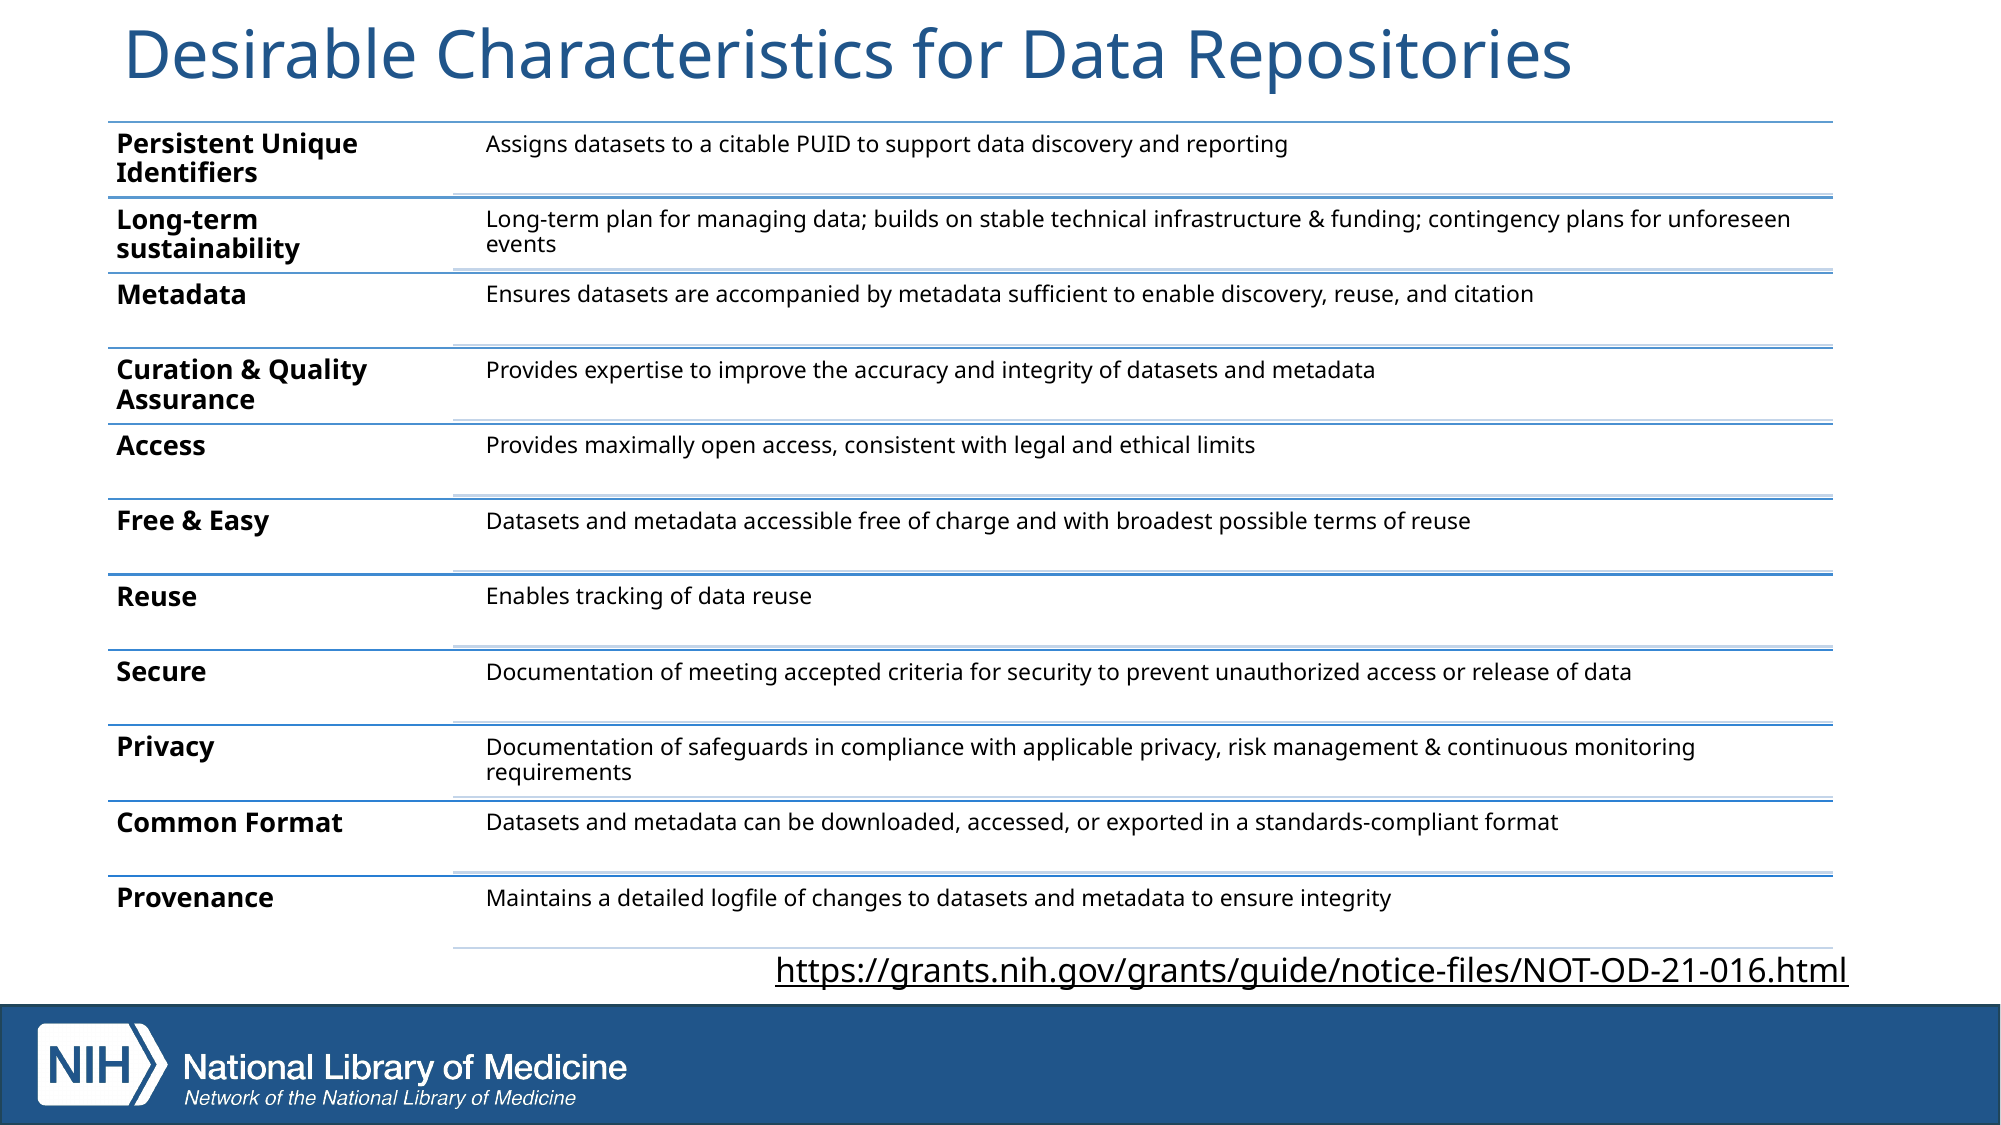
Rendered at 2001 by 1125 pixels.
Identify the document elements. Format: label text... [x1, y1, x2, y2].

picture [37, 1023, 627, 1118]
title Desirable Characteristics for Data Repositories [108, 0, 1834, 101]
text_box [107, 121, 1834, 952]
text_box https://grants.nih.gov/grants/guide/notice-files/NOT-OD-21-016.html [760, 941, 1905, 1002]
